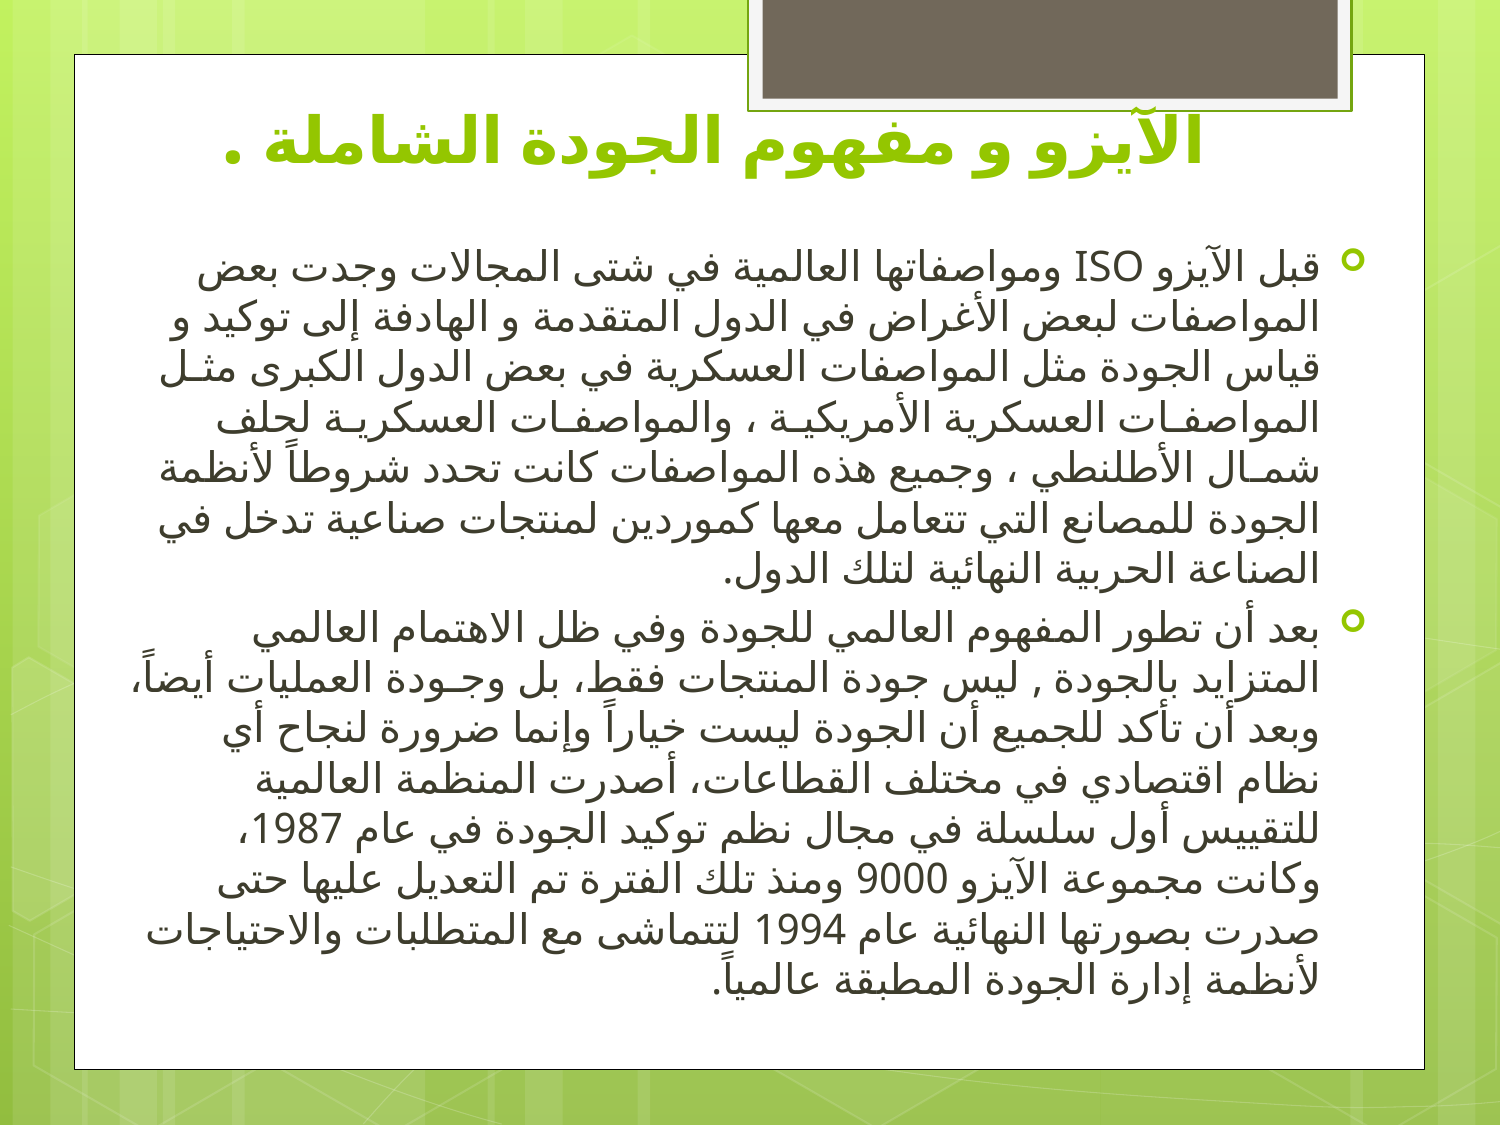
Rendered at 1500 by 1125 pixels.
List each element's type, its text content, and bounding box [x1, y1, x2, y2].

list قبل الآيزو ISO ومواصفاتها العالمية في شتى المجالات وجدت بعض المواصفات لبعض الأغراض في الدول المتقدمة و الهادفة إلى توكيد و قياس الجودة مثل المواصفات العسكرية في بعض الدول الكبرى مثـل المواصفـات العسكرية الأمريكيـة ، والمواصفـات العسكريـة لحلف شمـال الأطلنطي ، وجميع هذه المواصفات كانت تحدد شروطاً لأنظمة الجودة للمصانع التي تتعامل معها كموردين لمنتجات صناعية تدخل في الصناعة الحربية النهائية لتلك الدول. بعد أن تطور المفهوم العالمي للجودة وفي ظل الاهتمام العالمي المتزايد بالجودة , ليس جودة المنتجات فقط، بل وجـودة العمليات أيضاً، وبعد أن تأكد للجميع أن الجودة ليست خياراً وإنما ضرورة لنجاح أي نظام اقتصادي في مختلف القطاعات، أصدرت المنظمة العالمية للتقييس أول سلسلة في مجال نظم توكيد الجودة في عام 1987، وكانت مجموعة الآيزو 9000 ومنذ تلك الفترة تم التعديل عليها حتى صدرت بصورتها النهائية عام 1994 لتتماشى مع المتطلبات والاحتياجات لأنظمة إدارة الجودة المطبقة عالمياً. [112, 231, 1388, 1024]
title الآيزو و مفهوم الجودة الشاملة . [206, 0, 1359, 188]
